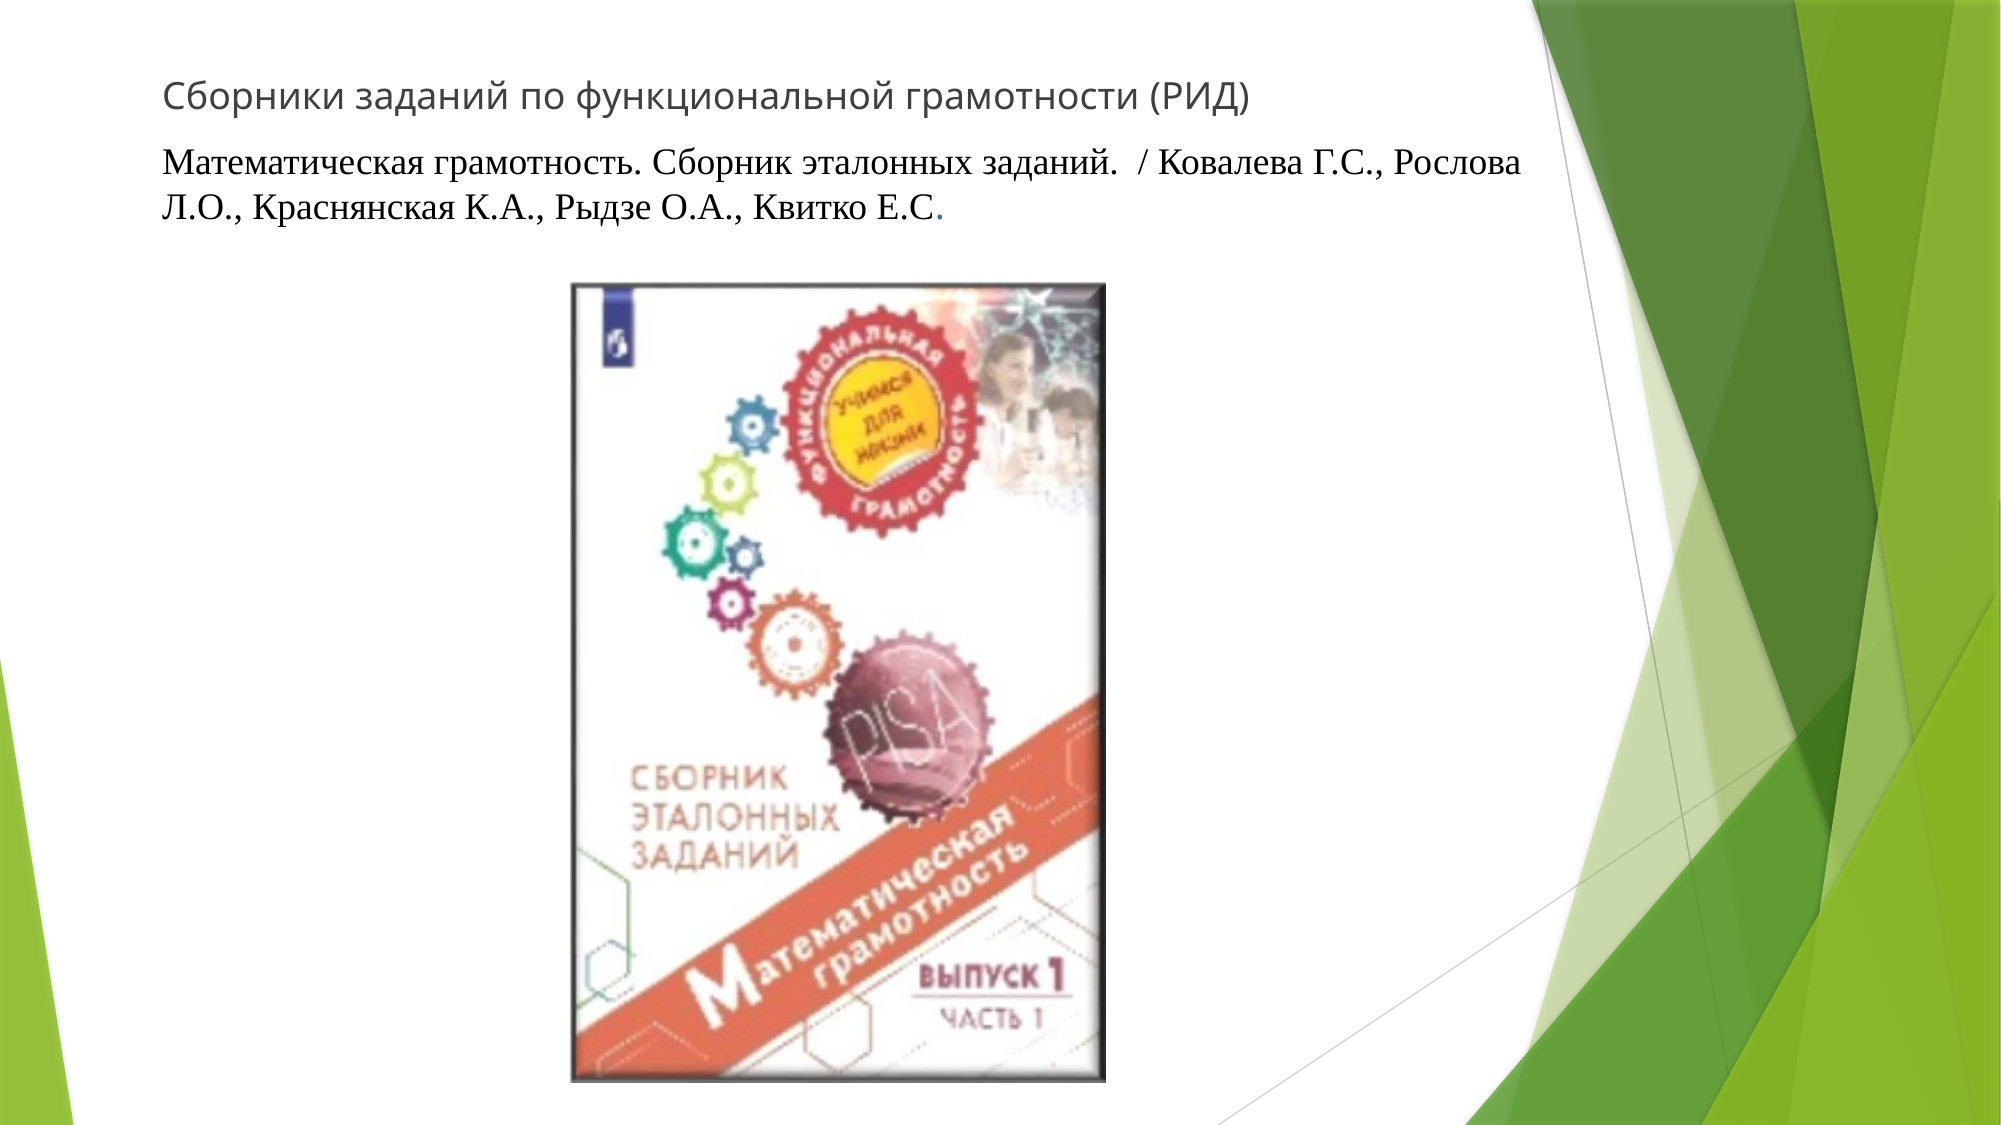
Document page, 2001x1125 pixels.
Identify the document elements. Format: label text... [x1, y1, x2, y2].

picture [569, 282, 1106, 1084]
list Сборники заданий по функциональной грамотности (РИД) Математическая грамотность. Сборник эталонных заданий. / Ковалева Г.С., Рослова Л.О., Краснянская К.А., Рыдзе О.А., Квитко Е.С. [147, 64, 1558, 779]
